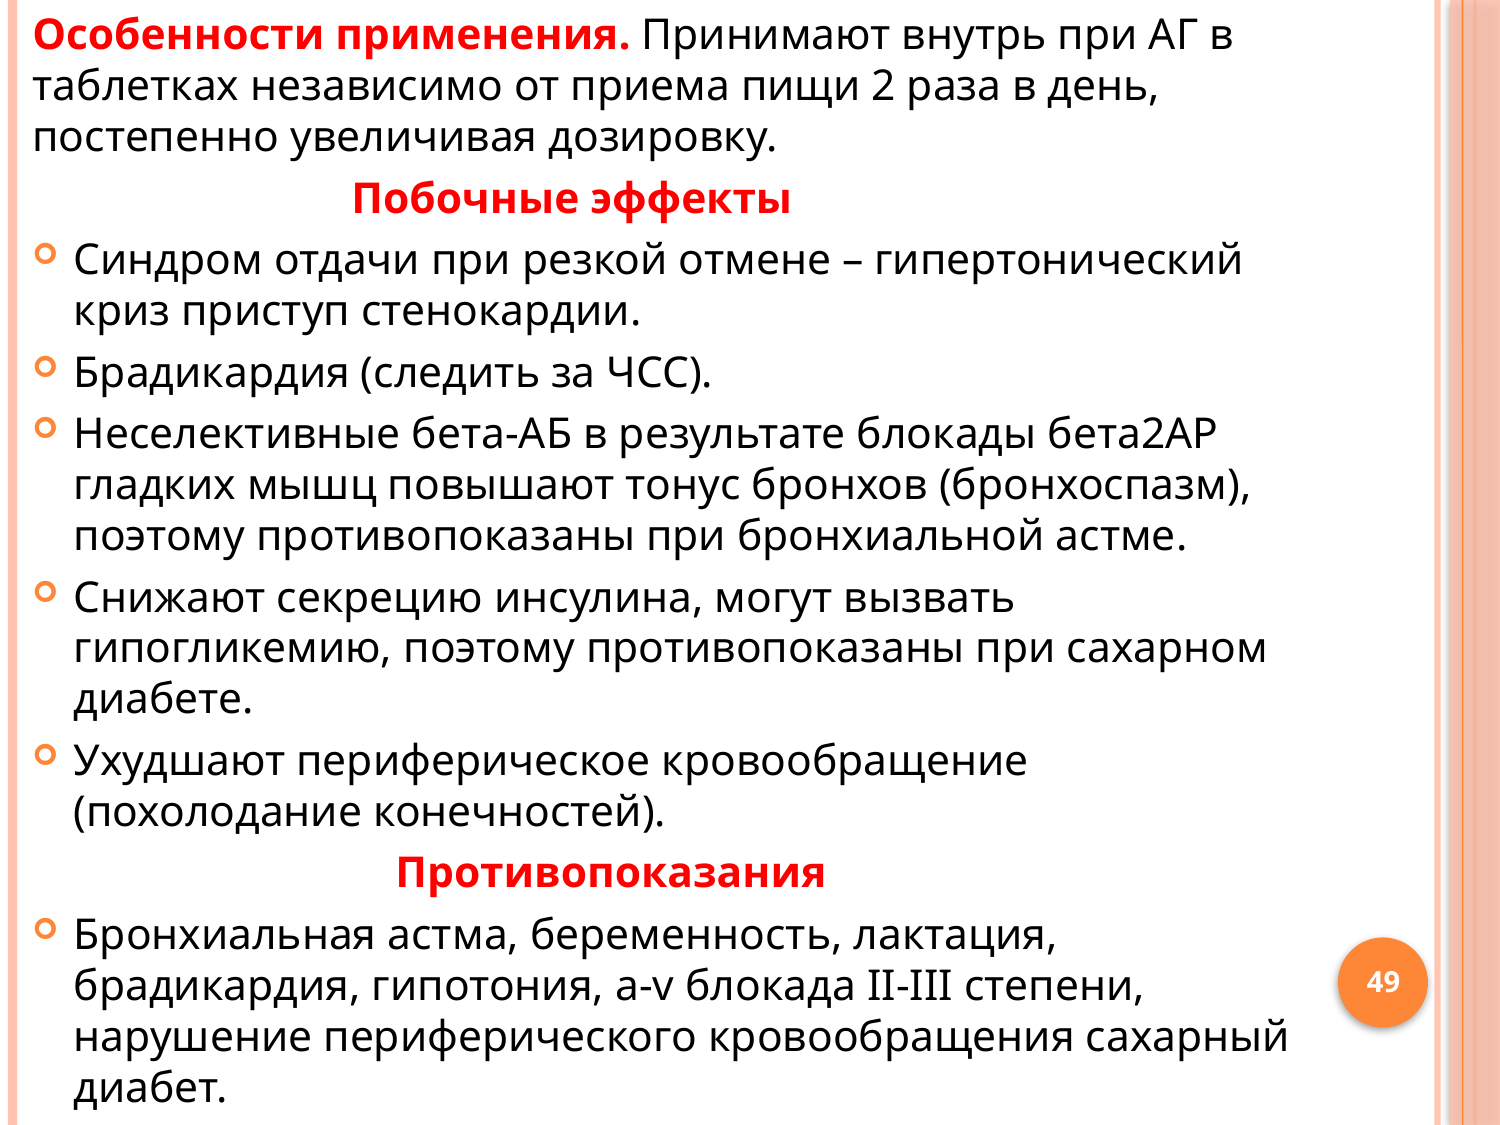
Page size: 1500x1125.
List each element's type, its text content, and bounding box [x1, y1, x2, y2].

slide_number 49 [1333, 940, 1434, 1027]
list Особенности применения. Принимают внутрь при АГ в таблетках независимо от приема пищи 2 раза в день, постепенно увеличивая дозировку. Побочные эффекты Синдром отдачи при резкой отмене – гипертонический криз приступ стенокардии. Брадикардия (следить за ЧСС). Неселективные бета-АБ в результате блокады бета2АР гладких мышц повышают тонус бронхов (бронхоспазм), поэтому противопоказаны при бронхиальной астме. Снижают секрецию инсулина, могут вызвать гипогликемию, поэтому противопоказаны при сахарном диабете. Ухудшают периферическое кровообращение (похолодание конечностей). Противопоказания Бронхиальная астма, беременность, лактация, брадикардия, гипотония, а-v блокада II-III степени, нарушение периферического кровообращения сахарный диабет. [17, 0, 1329, 1125]
